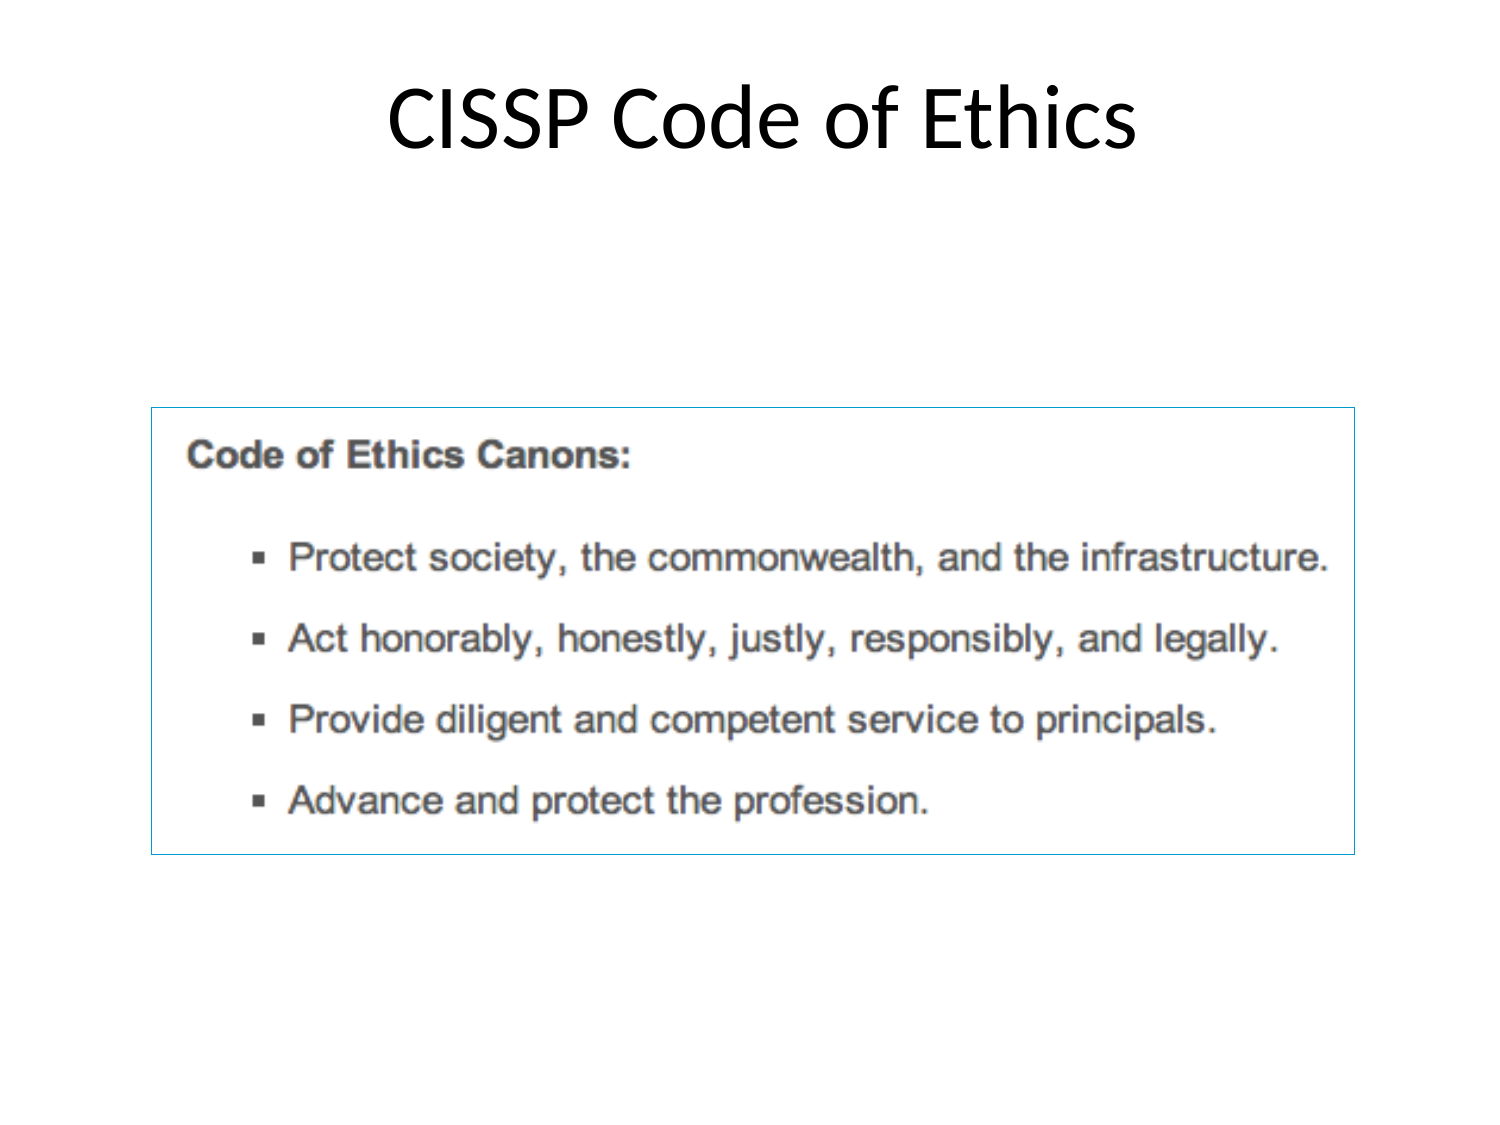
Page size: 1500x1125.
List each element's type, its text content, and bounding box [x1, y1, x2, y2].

title CISSP Code of Ethics [372, 0, 1178, 225]
picture [153, 409, 1353, 853]
